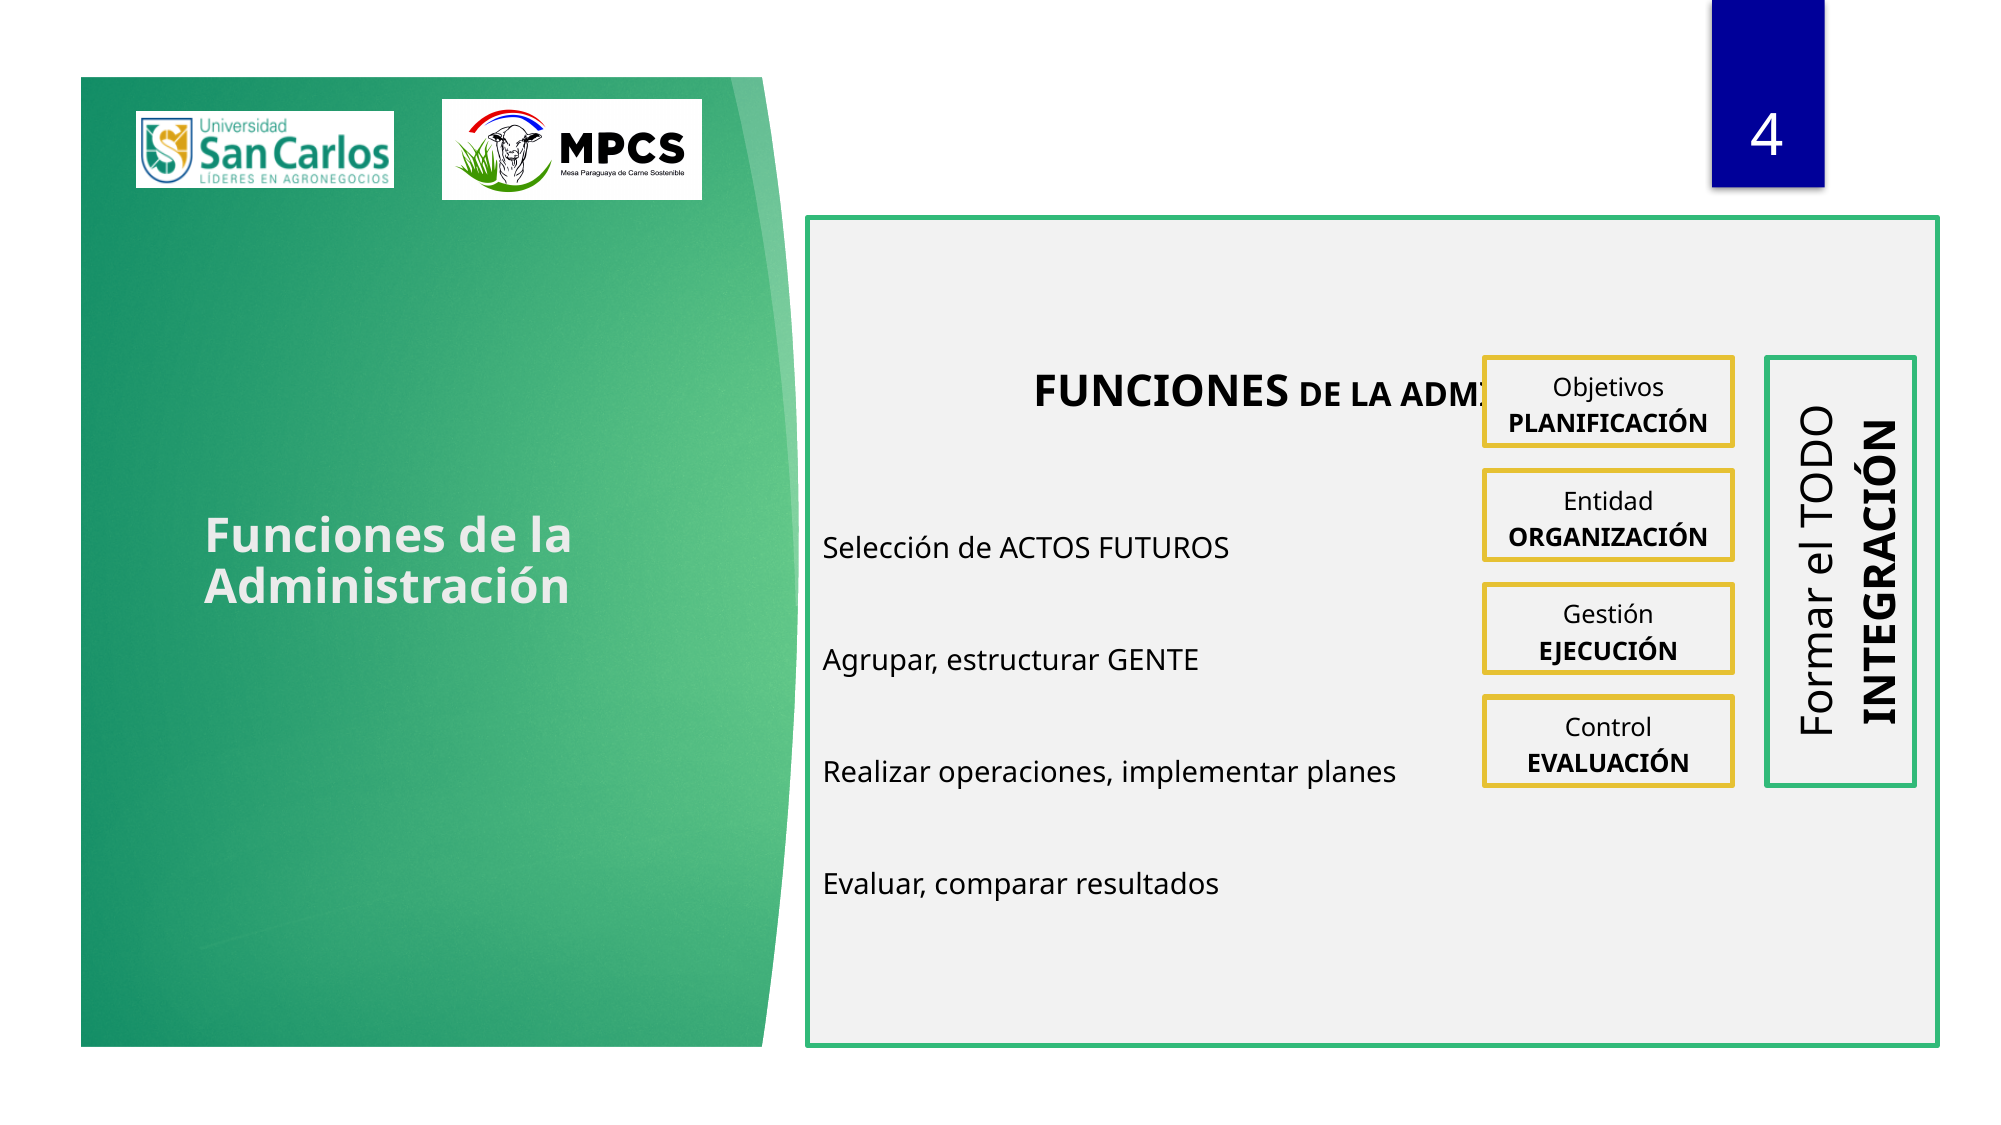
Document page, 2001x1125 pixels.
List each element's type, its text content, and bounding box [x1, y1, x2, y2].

list Entidad ORGANIZACIÓN [1482, 468, 1735, 562]
picture [136, 111, 394, 189]
list Gestión EJECUCIÓN [1482, 582, 1735, 675]
picture [442, 99, 702, 200]
list FUNCIONES DE LA ADMINISTRACIÓN. Selección de ACTOS FUTUROS Agrupar, estructurar GENTE Realizar operaciones, implementar planes Evaluar, comparar resultados [805, 215, 1940, 1048]
slide_number 4 [1698, 48, 1836, 175]
list Control EVALUACIÓN [1482, 694, 1735, 788]
list Formar el TODO INTEGRACIÓN [1764, 355, 1917, 788]
list Objetivos PLANIFICACIÓN [1482, 355, 1735, 448]
title Funciones de la Administración [189, 375, 754, 750]
